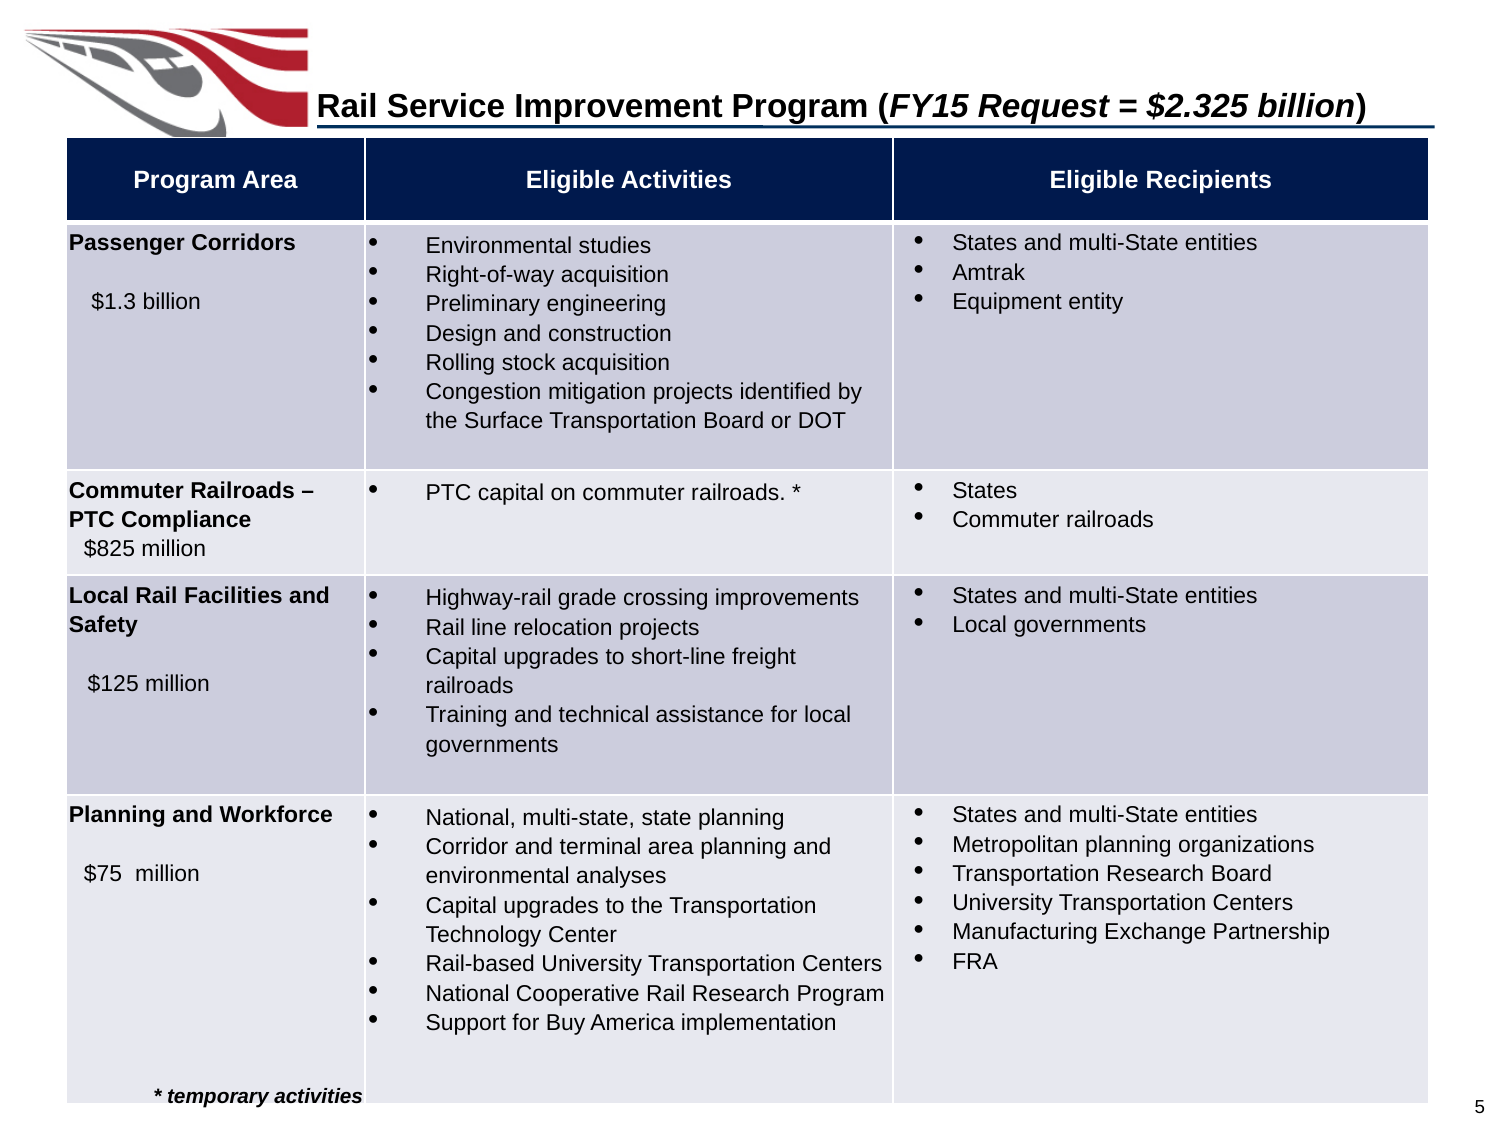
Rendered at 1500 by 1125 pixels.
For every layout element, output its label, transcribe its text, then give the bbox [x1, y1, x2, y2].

table_cell Local Rail Facilities and Safety $125 million [67, 576, 364, 794]
table_cell National, multi-state, state planning Corridor and terminal area planning and environmental analyses Capital upgrades to the Transportation Technology Center Rail-based University Transportation Centers National Cooperative Rail Research Program Support for Buy America implementation [366, 796, 892, 1103]
picture [15, 22, 313, 149]
table_cell States Commuter railroads [894, 471, 1428, 574]
table_cell PTC capital on commuter railroads. * [366, 471, 892, 574]
text_box Rail Service Improvement Program (FY15 Request = $2.325 billion) [316, 82, 1429, 125]
table_header Program Area [67, 138, 364, 220]
table_cell Commuter Railroads – PTC Compliance $825 million [67, 471, 364, 574]
table_cell Highway-rail grade crossing improvements Rail line relocation projects Capital upgrades to short-line freight railroads Training and technical assistance for local governments [366, 576, 892, 794]
table_header Eligible Recipients [894, 138, 1428, 220]
table_cell Planning and Workforce $75 million [67, 796, 364, 1103]
table_cell Environmental studies Right-of-way acquisition Preliminary engineering Design and construction Rolling stock acquisition Congestion mitigation projects identified by the Surface Transportation Board or DOT [366, 225, 892, 469]
table_cell States and multi-State entities Amtrak Equipment entity [894, 225, 1428, 469]
table_header Eligible Activities [366, 138, 892, 220]
table_cell Passenger Corridors $1.3 billion [67, 225, 364, 469]
table_cell States and multi-State entities Metropolitan planning organizations Transportation Research Board University Transportation Centers Manufacturing Exchange Partnership FRA [894, 796, 1428, 1103]
table_cell States and multi-State entities Local governments [894, 576, 1428, 794]
text_box * temporary activities [138, 1074, 379, 1115]
